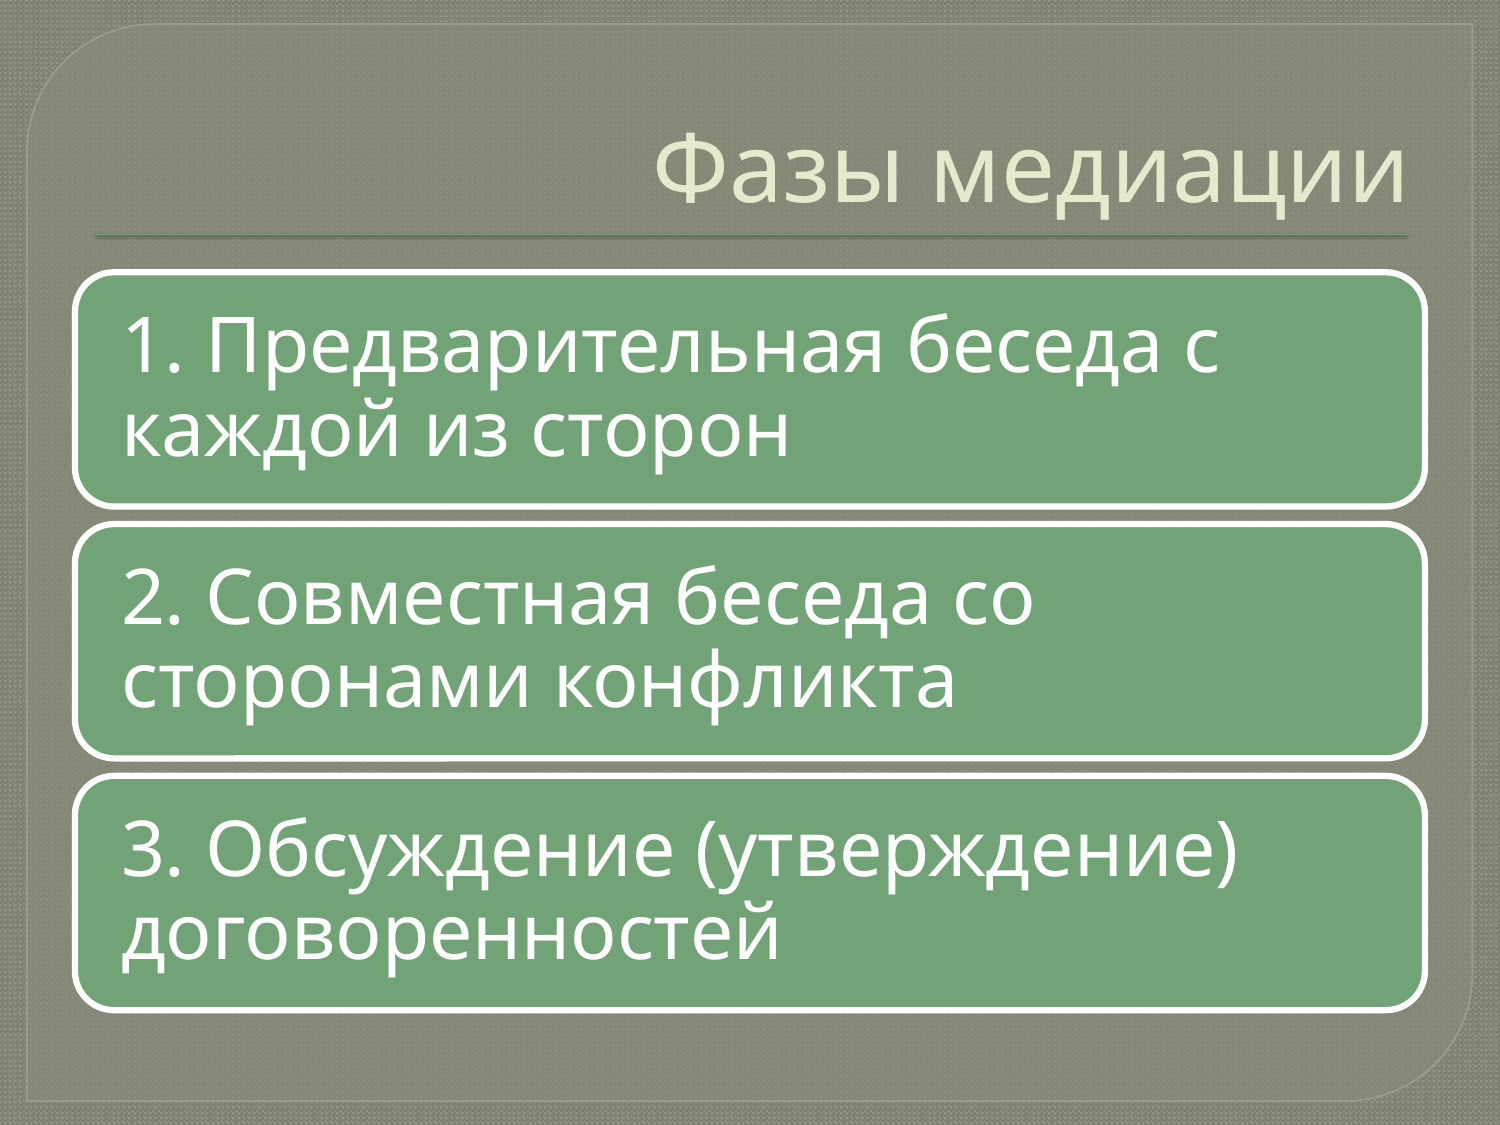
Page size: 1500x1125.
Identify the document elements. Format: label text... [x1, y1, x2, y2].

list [74, 269, 1426, 1013]
title Фазы медиации [75, 41, 1425, 230]
